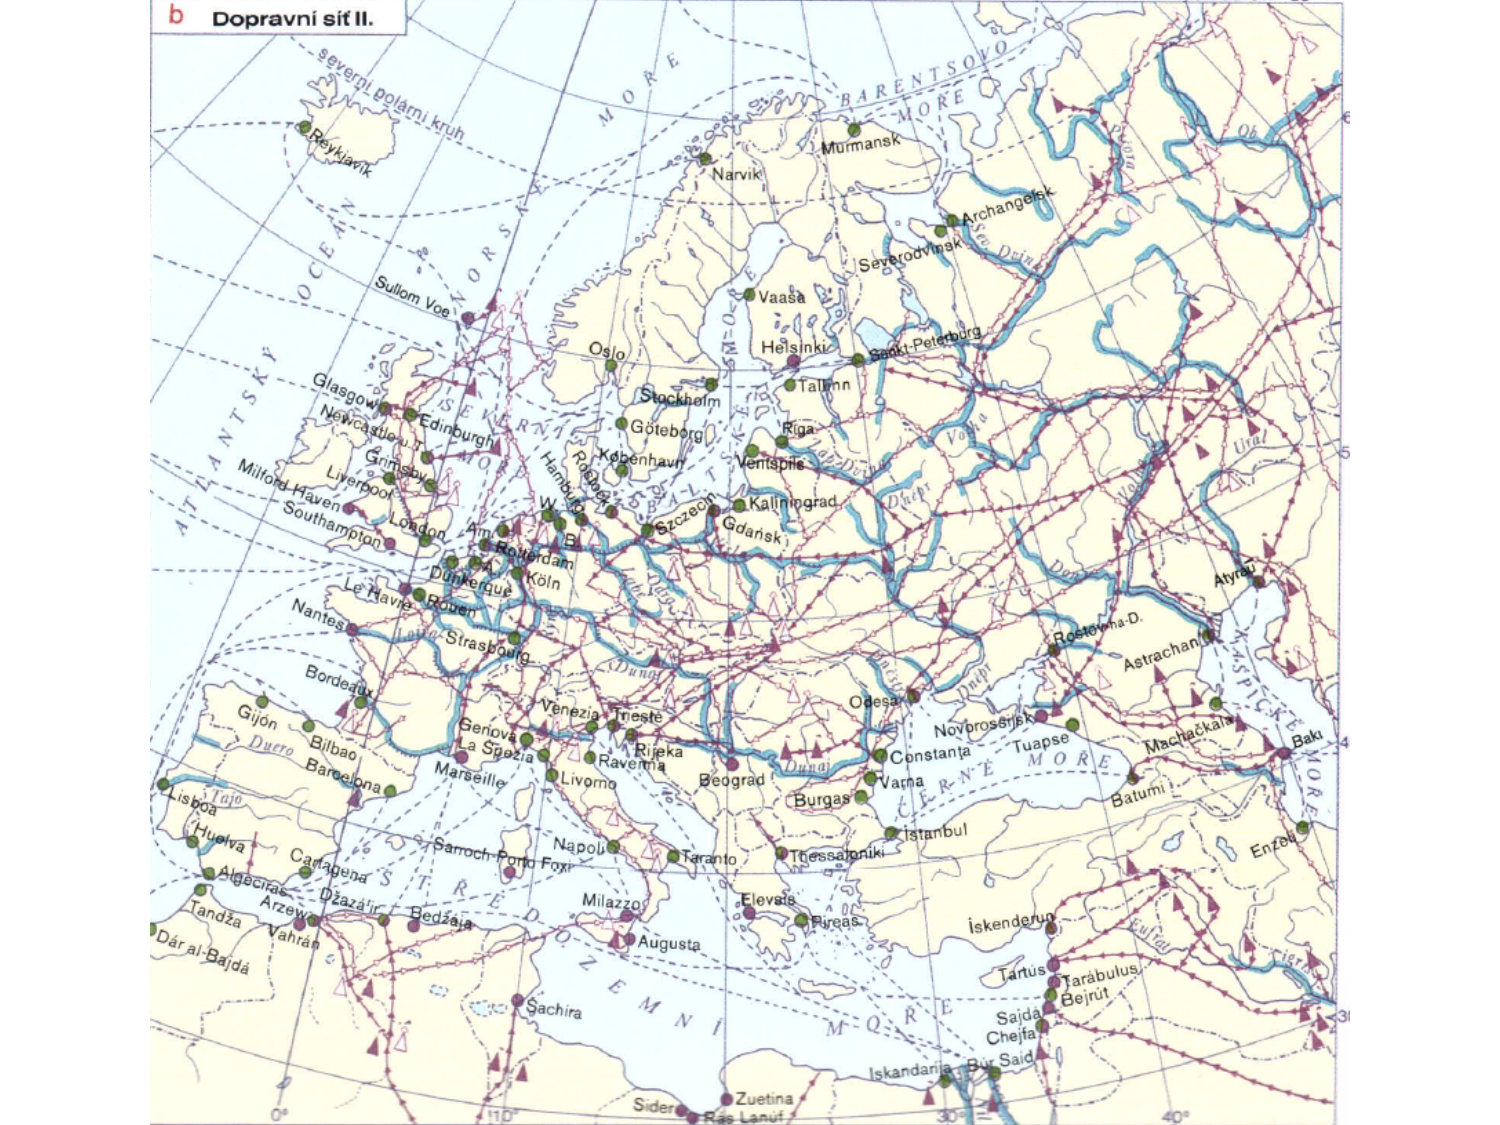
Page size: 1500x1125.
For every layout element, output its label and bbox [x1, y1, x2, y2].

picture [149, 0, 1350, 1125]
